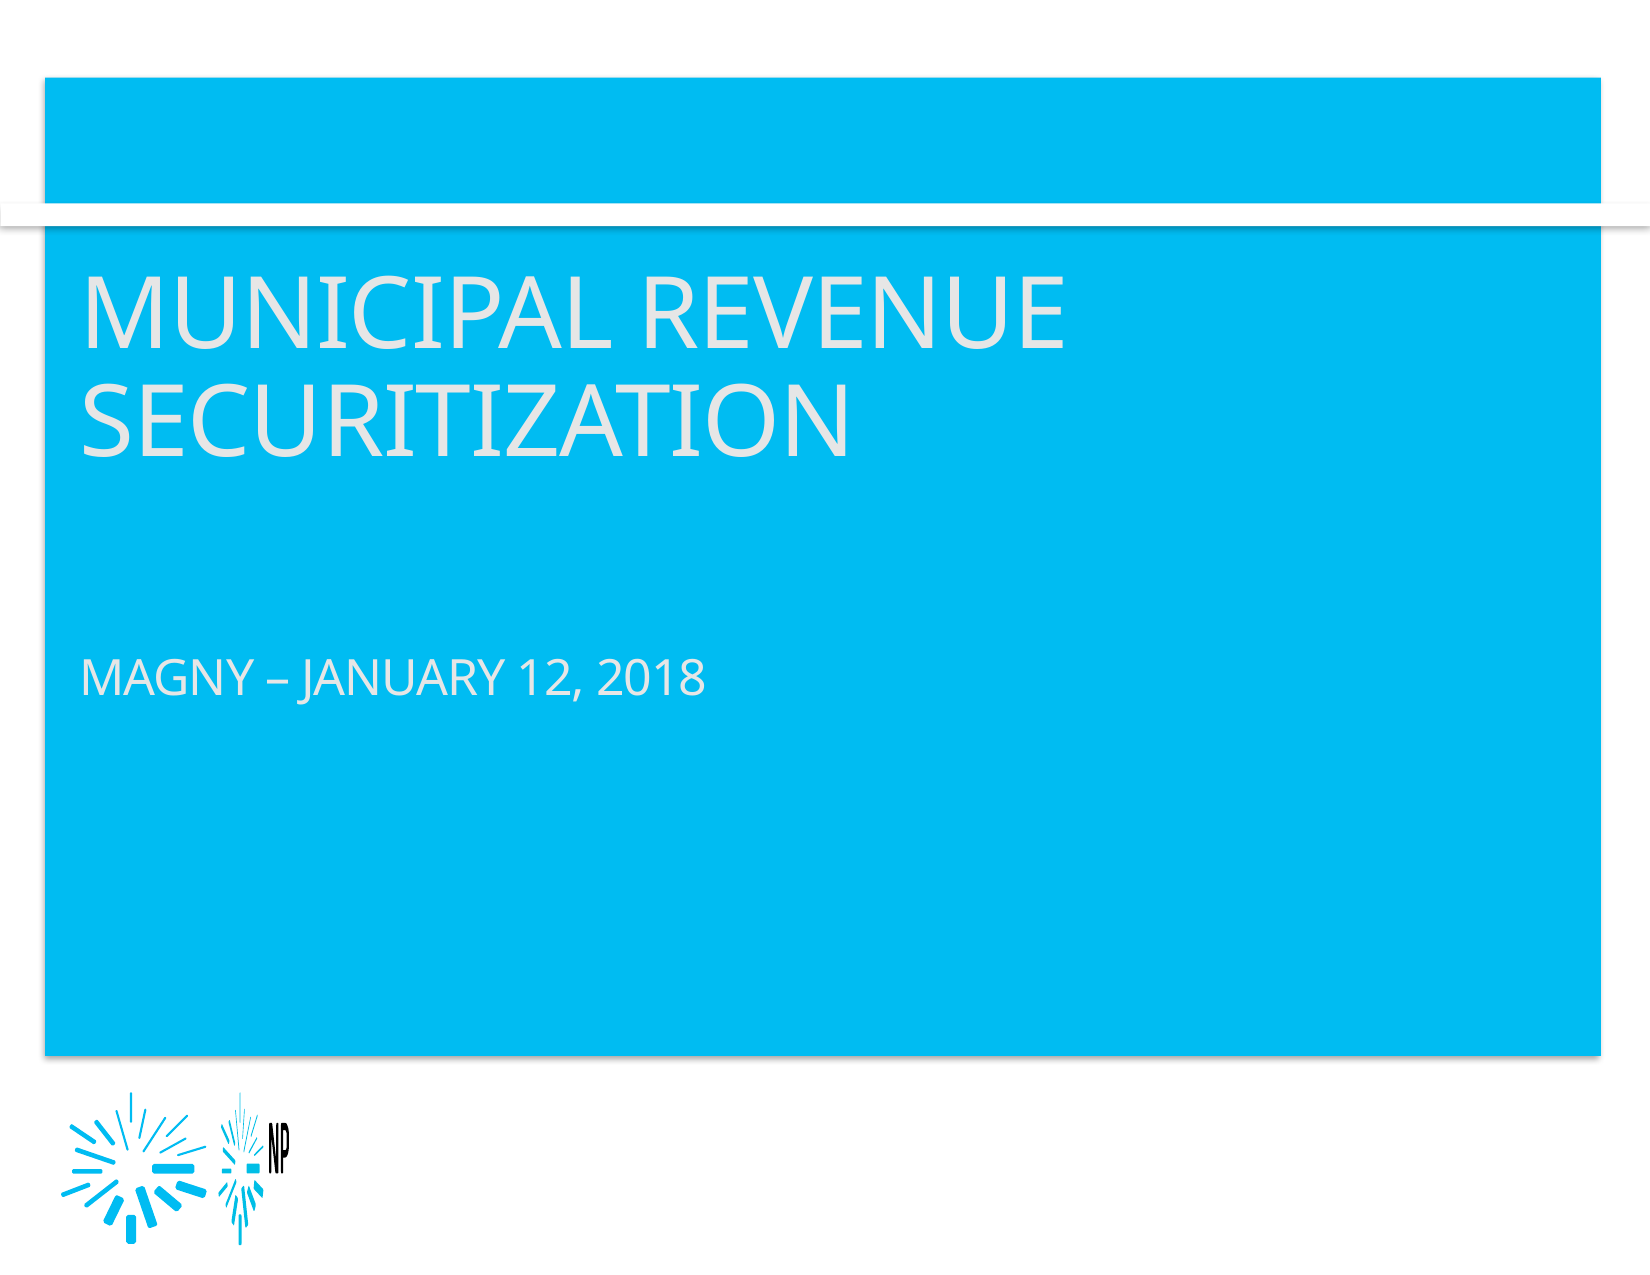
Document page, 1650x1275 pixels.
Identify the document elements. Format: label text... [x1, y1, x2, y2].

list Municipal revenue securitization MaGNY – January 12, 2018 [79, 261, 1302, 996]
